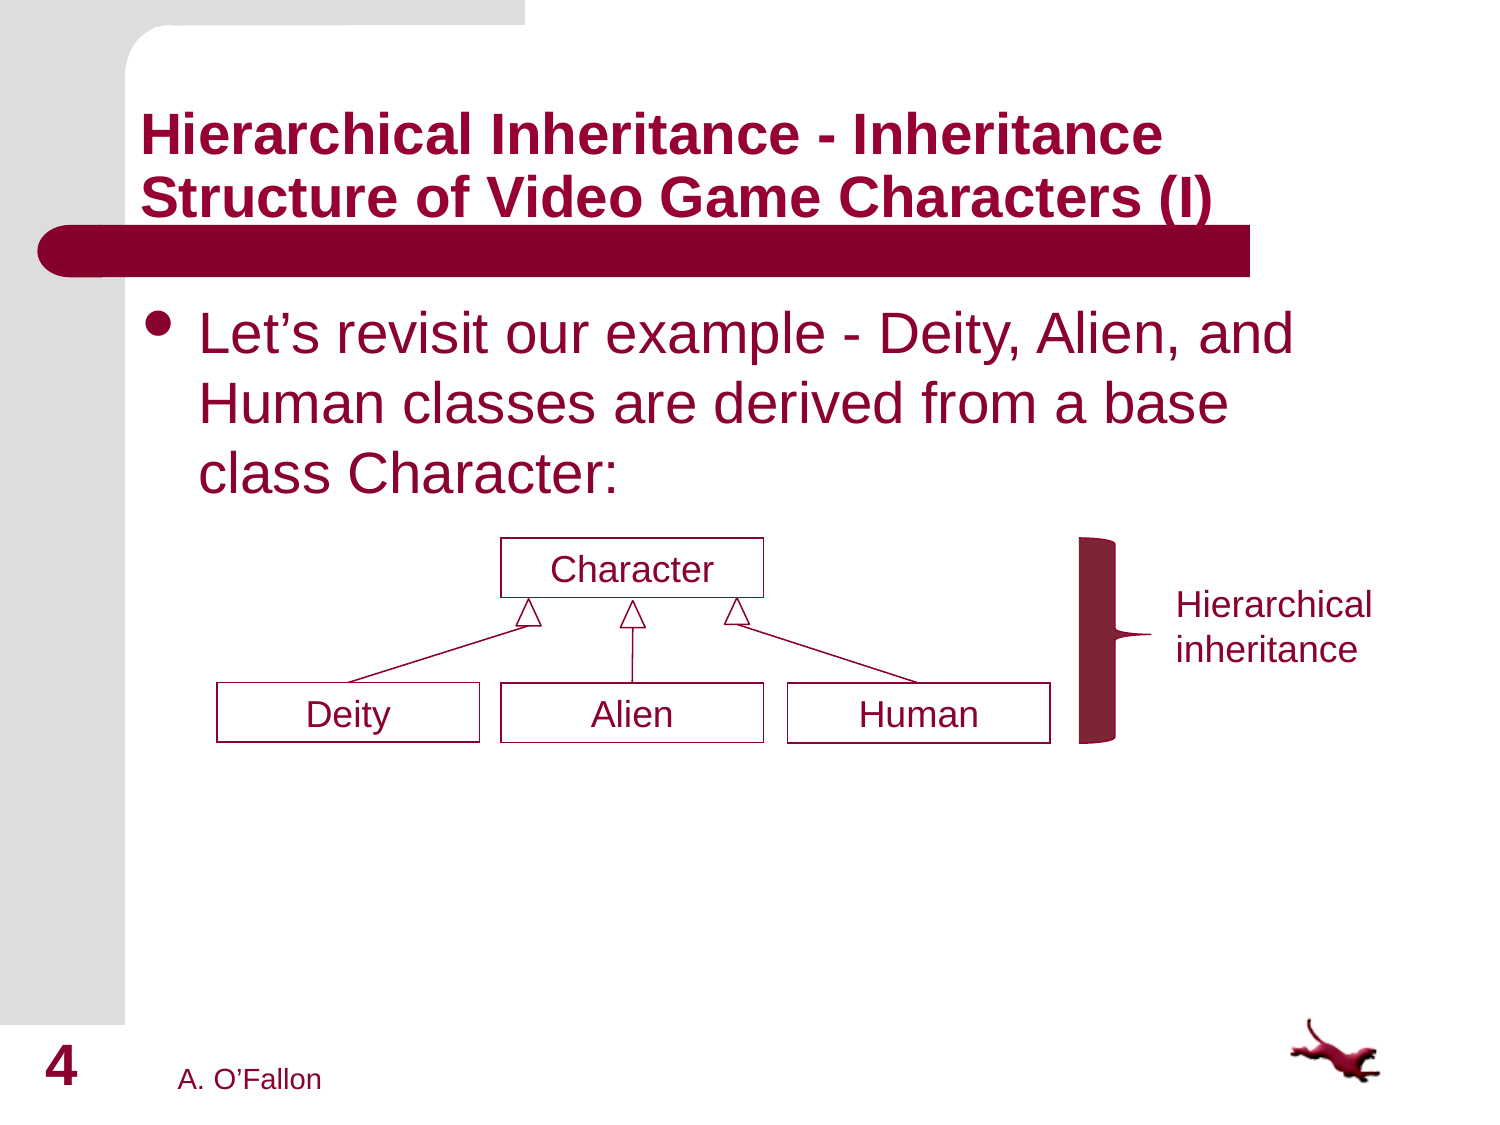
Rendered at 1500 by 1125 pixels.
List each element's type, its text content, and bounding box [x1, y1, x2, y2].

slide_number 4 [13, 1023, 111, 1105]
text_box [1078, 537, 1151, 744]
slide_number A. O’Fallon [162, 1025, 725, 1103]
text_box Hierarchical inheritance [1160, 572, 1402, 678]
text_box [620, 600, 646, 628]
text_box [516, 598, 542, 626]
text_box Alien [501, 682, 764, 743]
text_box [724, 597, 750, 625]
text_box Character [501, 537, 764, 598]
text_box Human [787, 683, 1050, 743]
text_box Deity [216, 682, 480, 743]
picture [1275, 1012, 1400, 1091]
title Hierarchical Inheritance - Inheritance Structure of Video Game Characters (I) [125, 50, 1425, 238]
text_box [348, 625, 529, 683]
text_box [736, 624, 919, 684]
list Let’s revisit our example - Deity, Alien, and Human classes are derived from a base class Character: [126, 287, 1389, 899]
